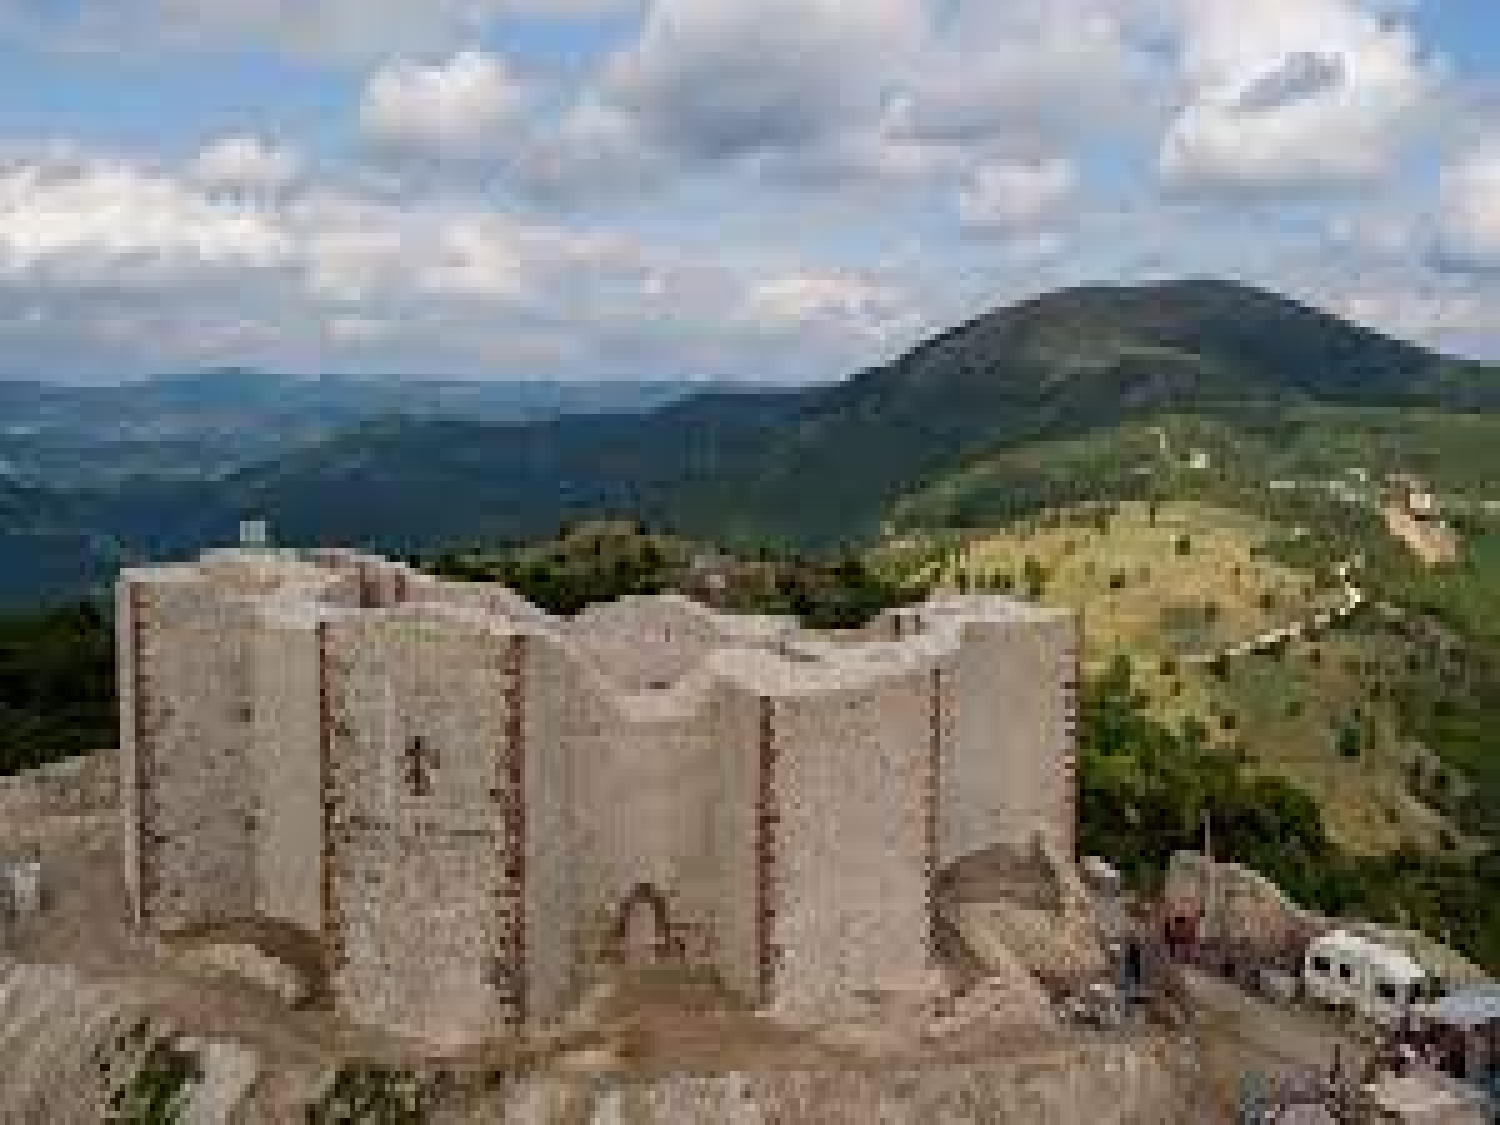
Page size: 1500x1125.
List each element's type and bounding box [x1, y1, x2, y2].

list [0, 0, 1500, 1125]
